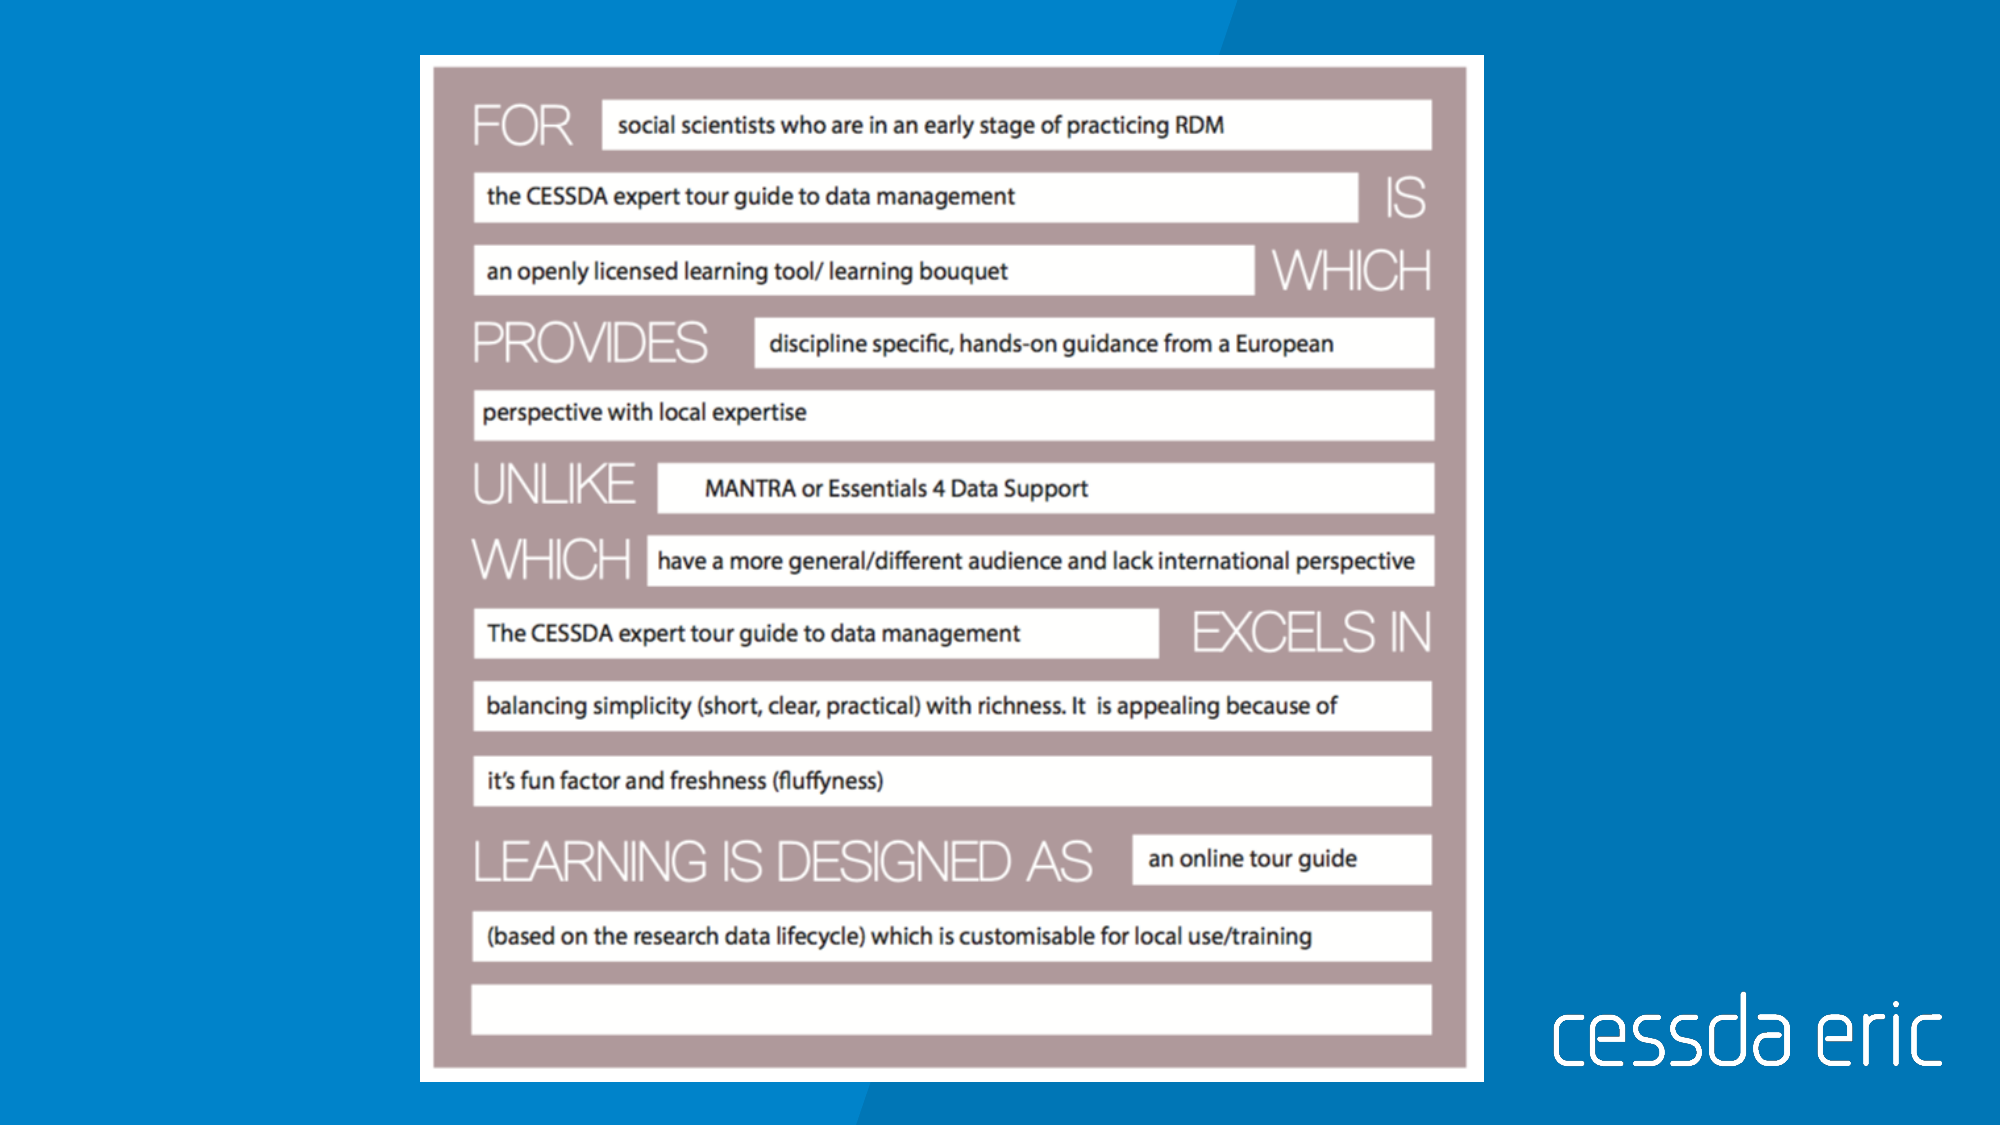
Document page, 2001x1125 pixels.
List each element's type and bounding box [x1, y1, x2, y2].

picture [1552, 984, 1953, 1072]
picture [421, 53, 1492, 1085]
